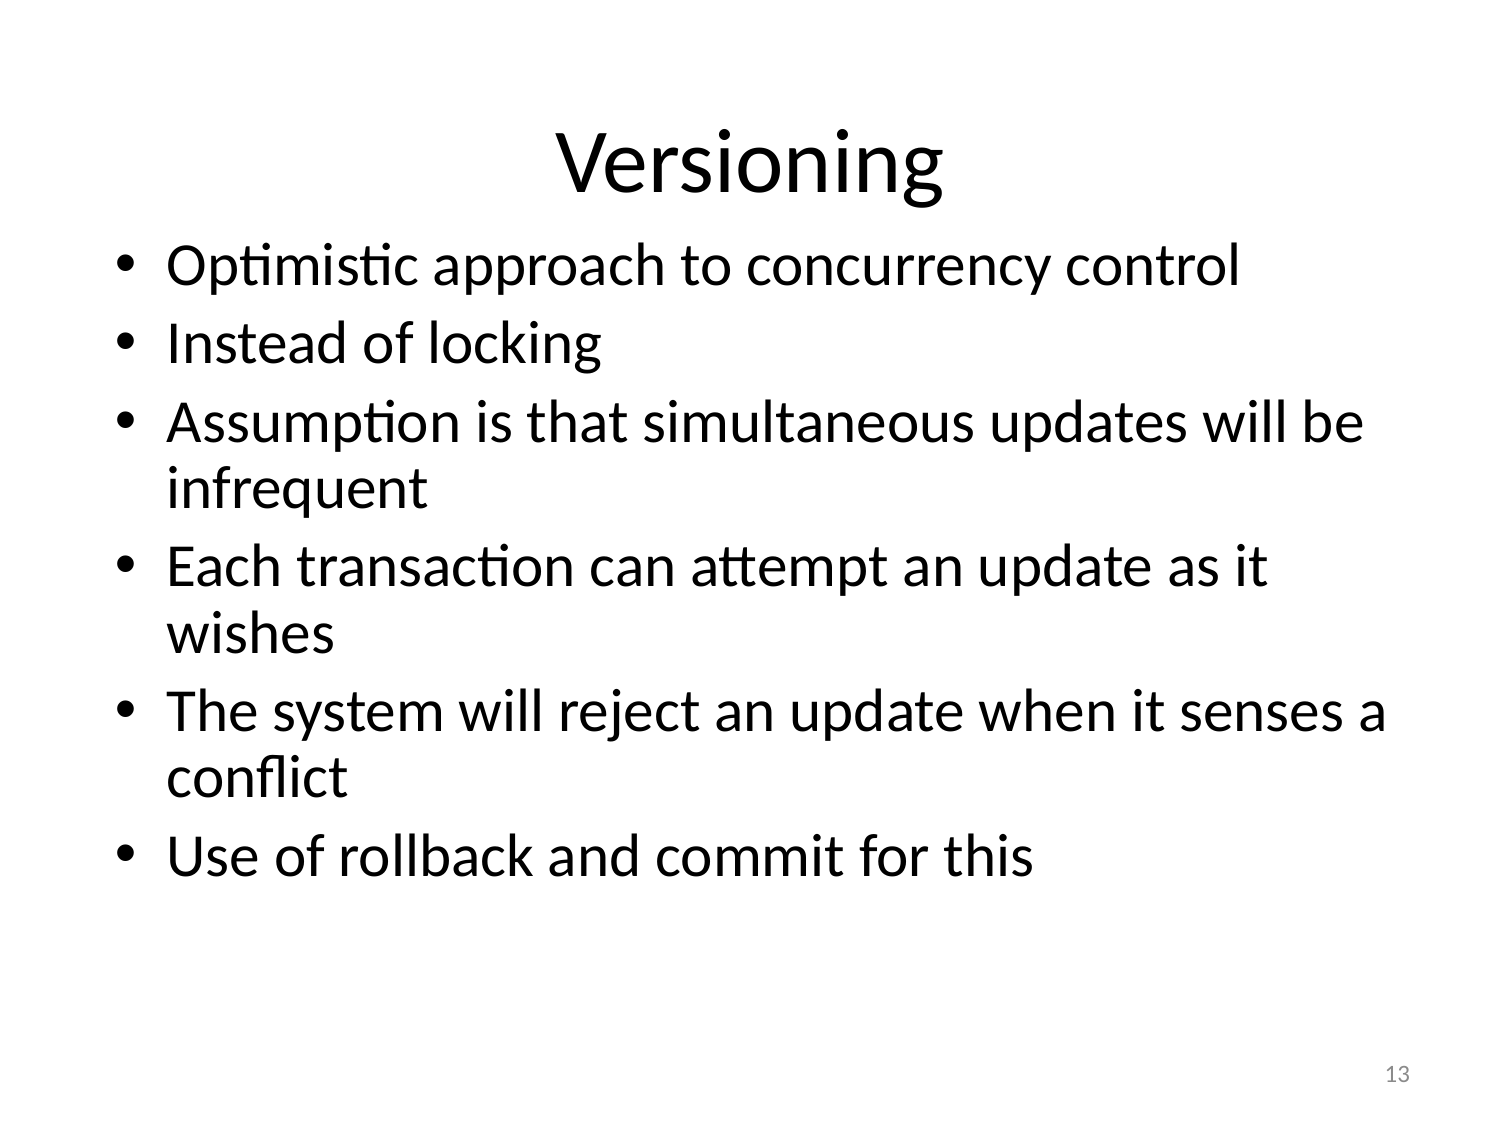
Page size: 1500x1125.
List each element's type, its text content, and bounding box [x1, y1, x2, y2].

slide_number 13 [1074, 1042, 1425, 1103]
title Versioning [112, 62, 1388, 224]
list Optimistic approach to concurrency control Instead of locking Assumption is that simultaneous updates will be infrequent Each transaction can attempt an update as it wishes The system will reject an update when it senses a conflict Use of rollback and commit for this [99, 224, 1413, 900]
